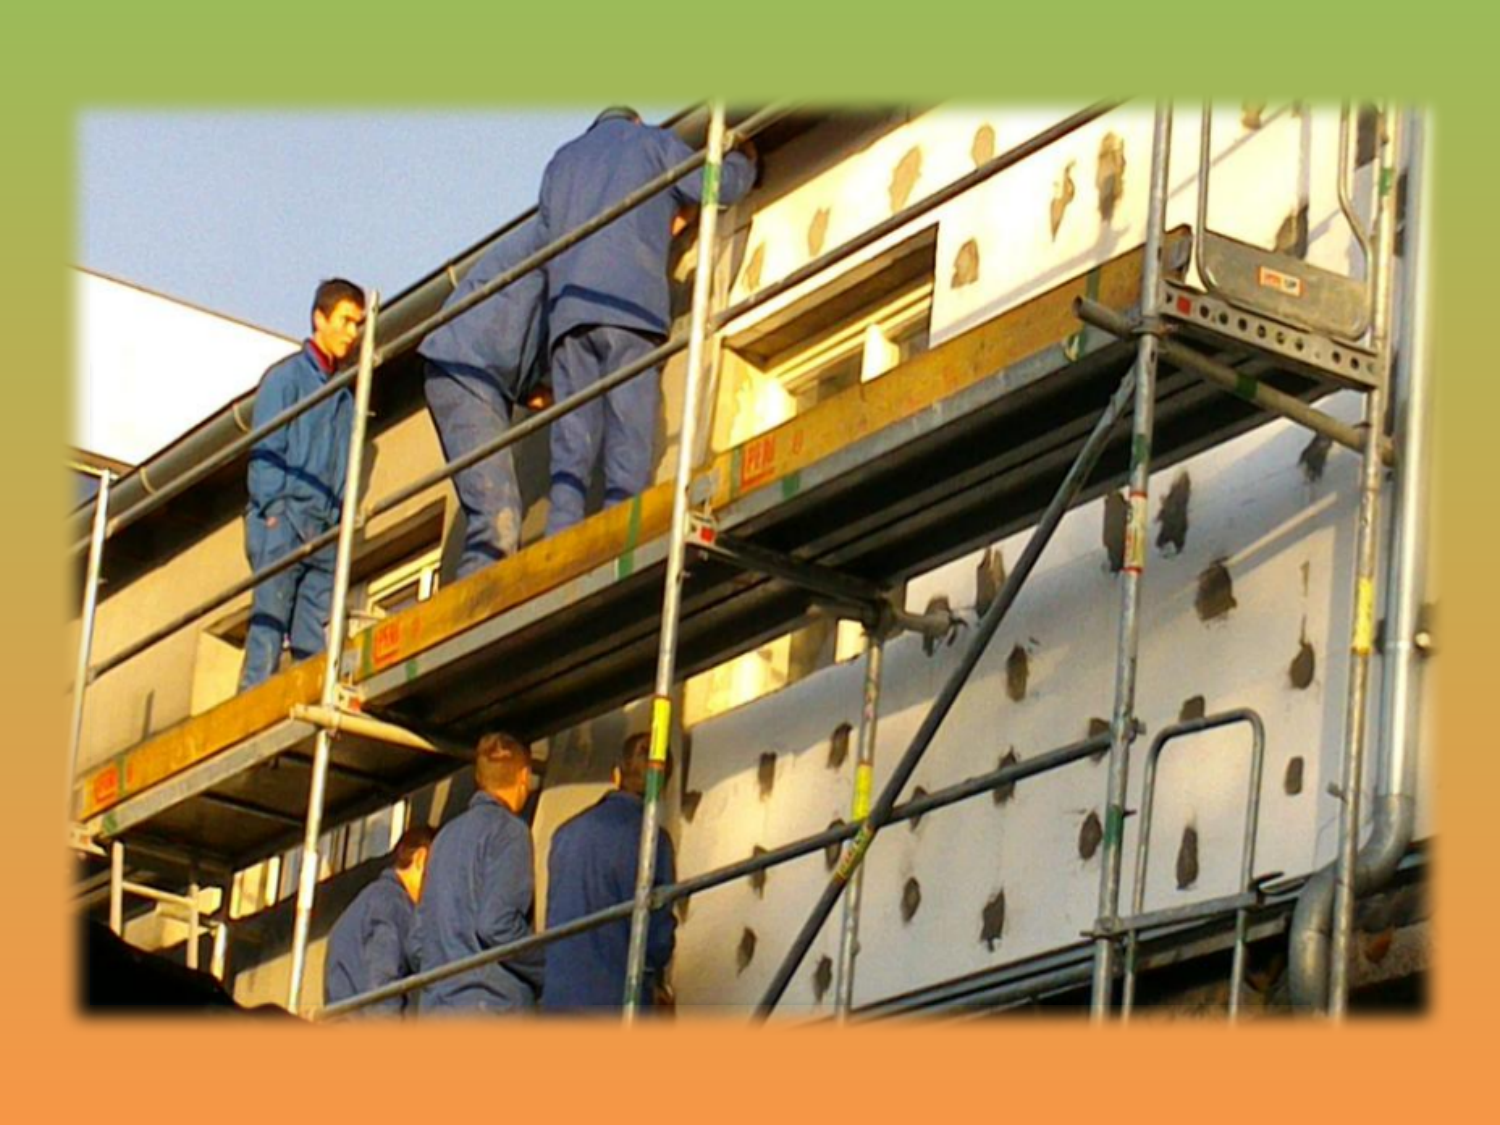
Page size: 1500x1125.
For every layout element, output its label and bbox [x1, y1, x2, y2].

picture [59, 92, 1448, 1036]
